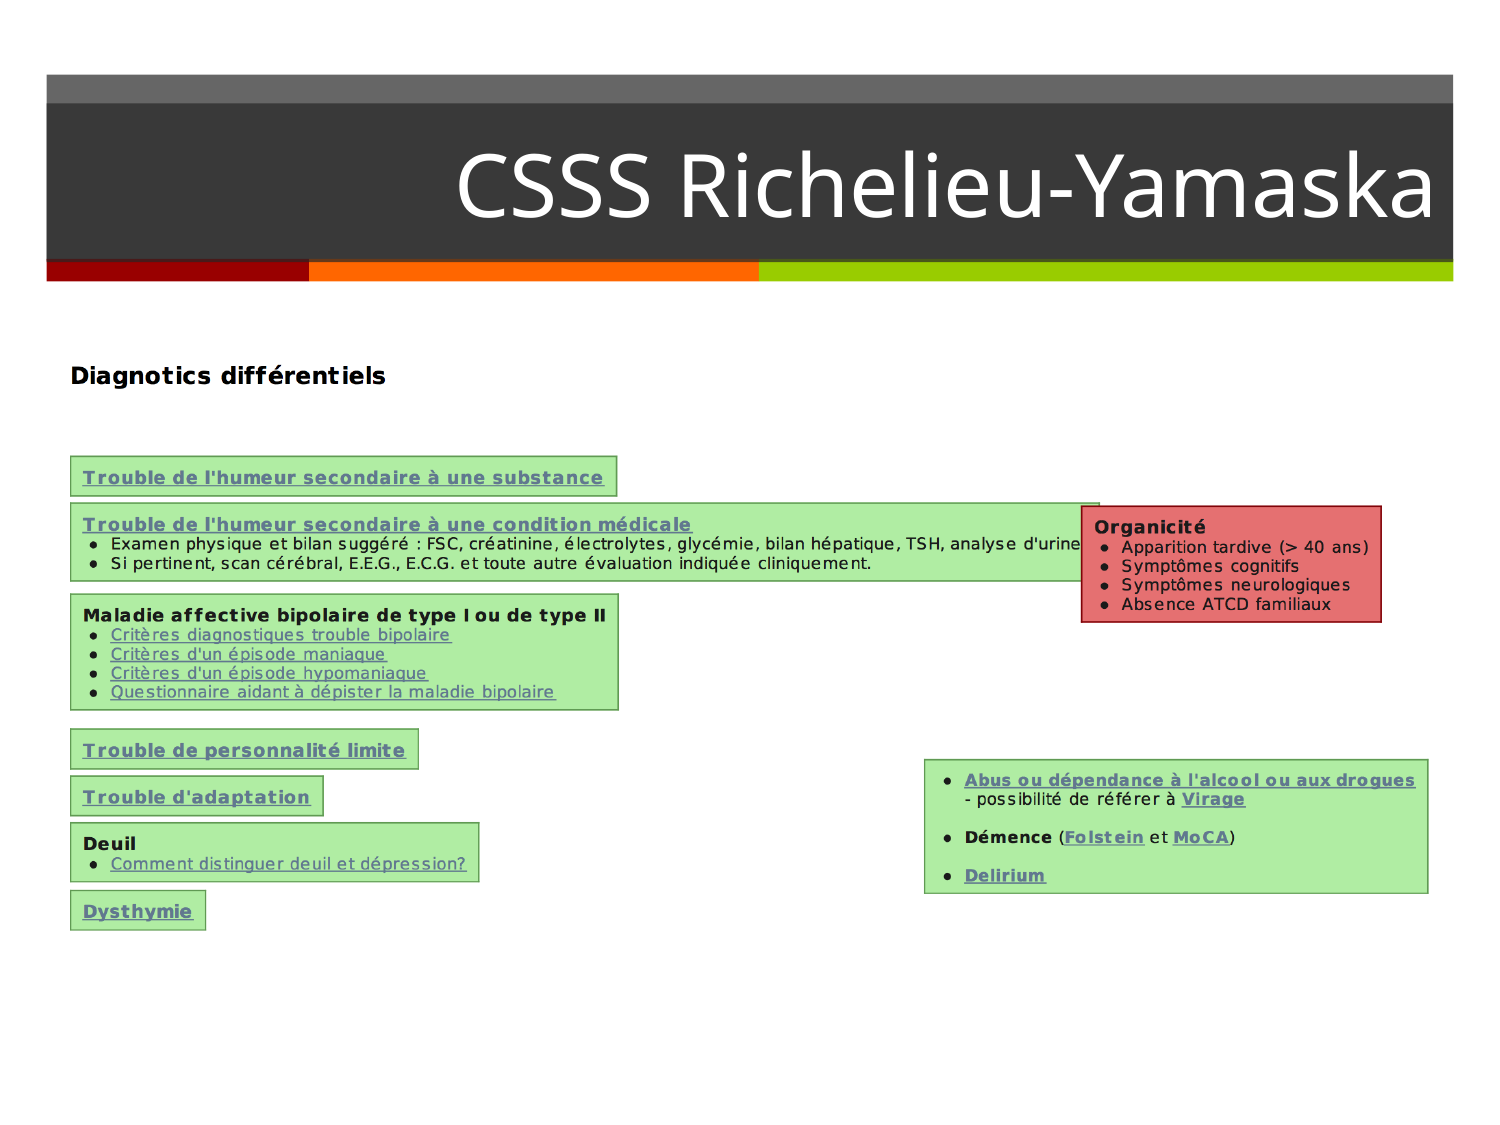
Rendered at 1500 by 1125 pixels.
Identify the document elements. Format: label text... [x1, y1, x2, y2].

title CSSS Richelieu-Yamaska [46, 103, 1454, 259]
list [54, 261, 1462, 1057]
